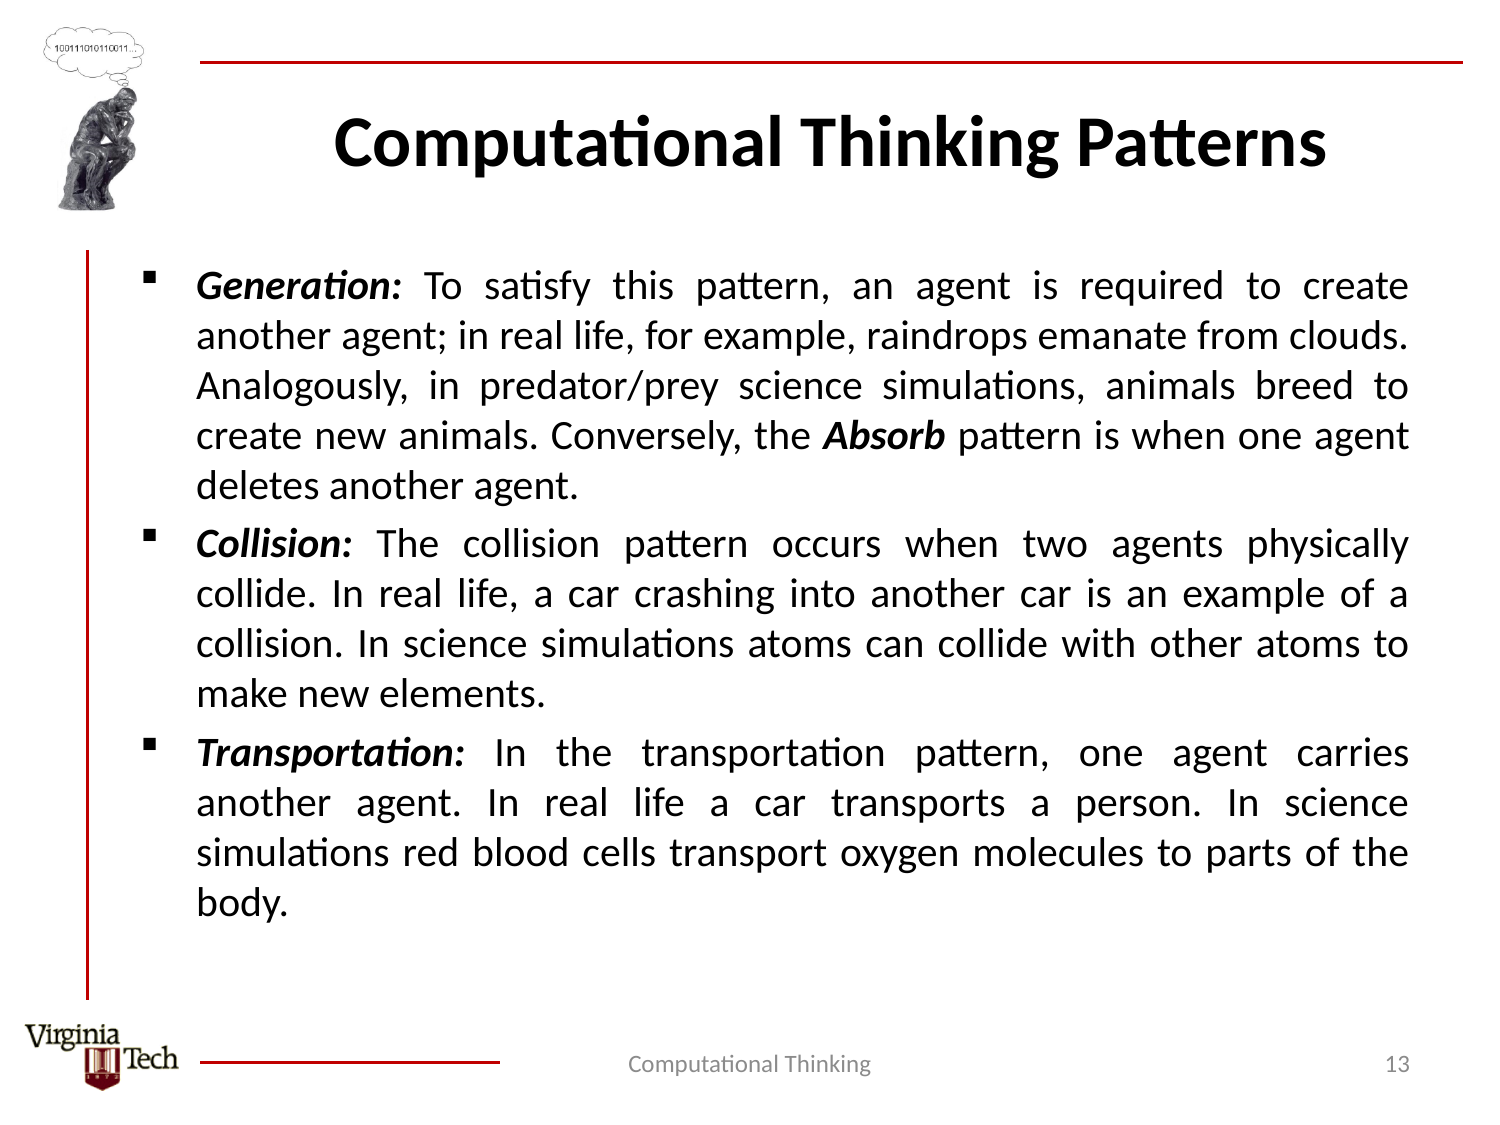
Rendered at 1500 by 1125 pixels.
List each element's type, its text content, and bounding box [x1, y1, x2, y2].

picture [24, 1024, 179, 1091]
footer Computational Thinking [512, 1033, 988, 1093]
title Computational Thinking Patterns [200, 75, 1463, 200]
picture [37, 24, 150, 214]
list Generation: To satisfy this pattern, an agent is required to create another agent; in real life, for example, raindrops emanate from clouds. Analogously, in predator/prey science simulations, animals breed to create new animals. Conversely, the Absorb pattern is when one agent deletes another agent. Collision: The collision pattern occurs when two agents physically collide. In real life, a car crashing into another car is an example of a collision. In science simulations atoms can collide with other atoms to make new elements. Transportation: In the transportation pattern, one agent carries another agent. In real life a car transports a person. In science simulations red blood cells transport oxygen molecules to parts of the body. [125, 249, 1425, 1033]
slide_number 13 [1074, 1033, 1425, 1093]
